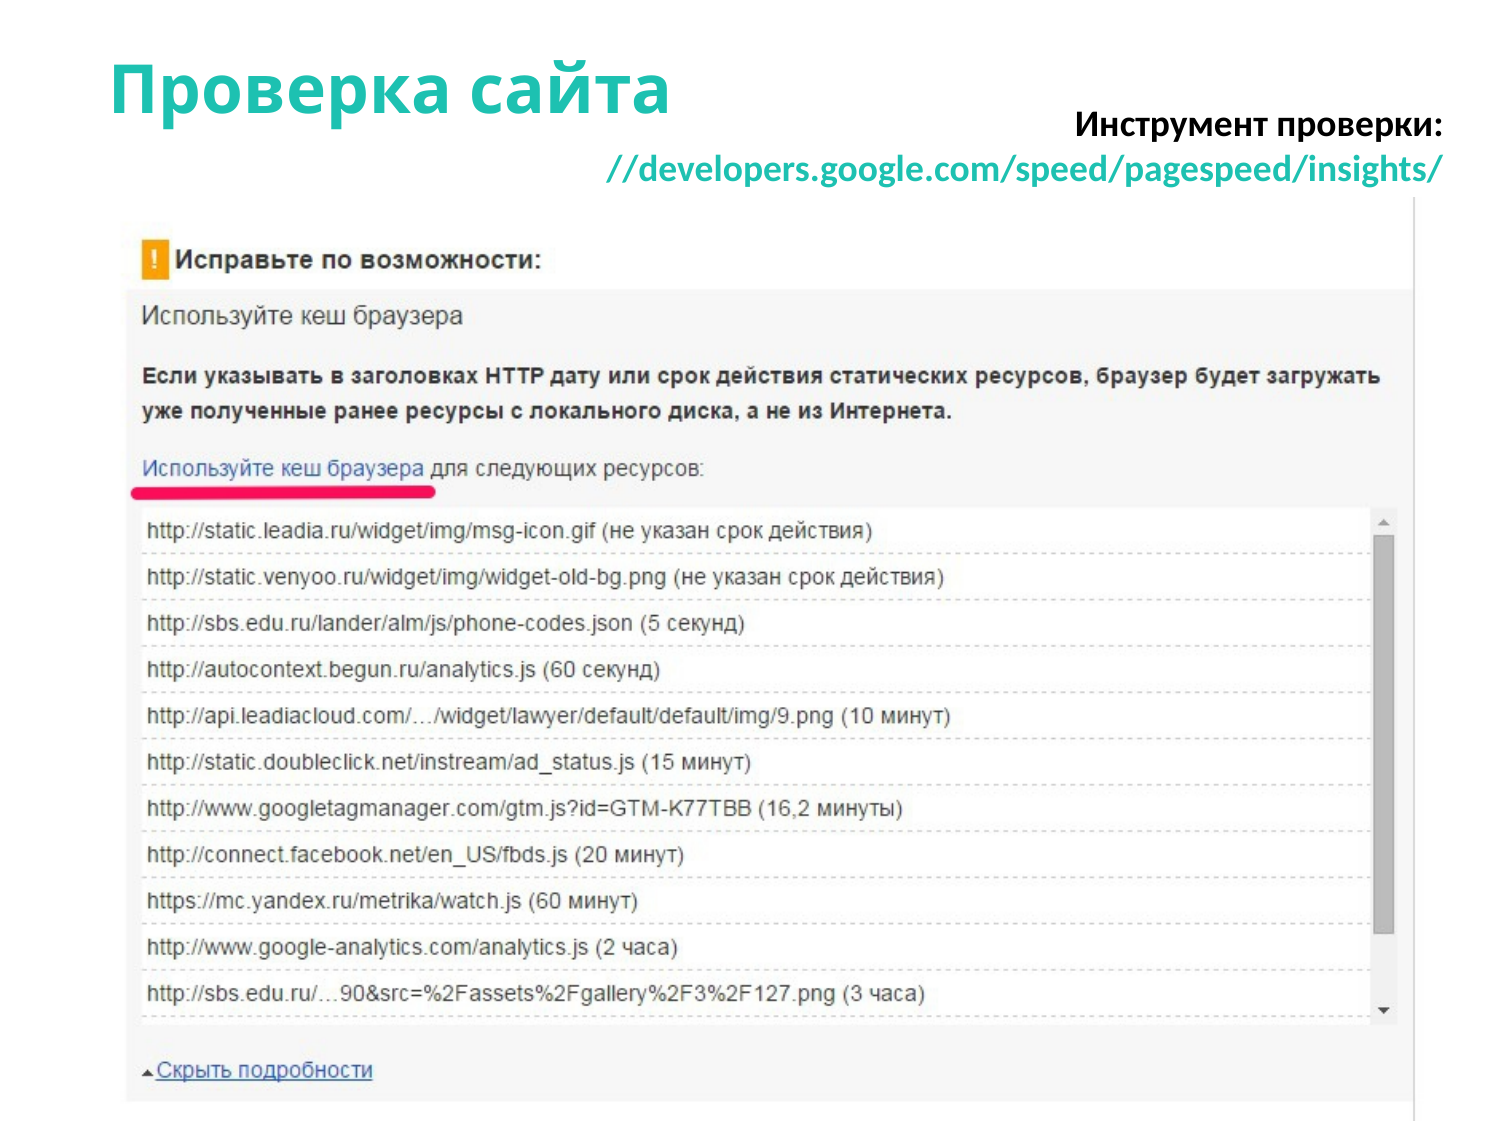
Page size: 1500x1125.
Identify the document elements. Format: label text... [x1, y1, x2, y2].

title Проверка сайта [93, 46, 1387, 136]
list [45, 197, 1455, 1121]
text_box Инструмент проверки: //developers.google.com/speed/pagespeed/insights/ [591, 91, 1459, 197]
